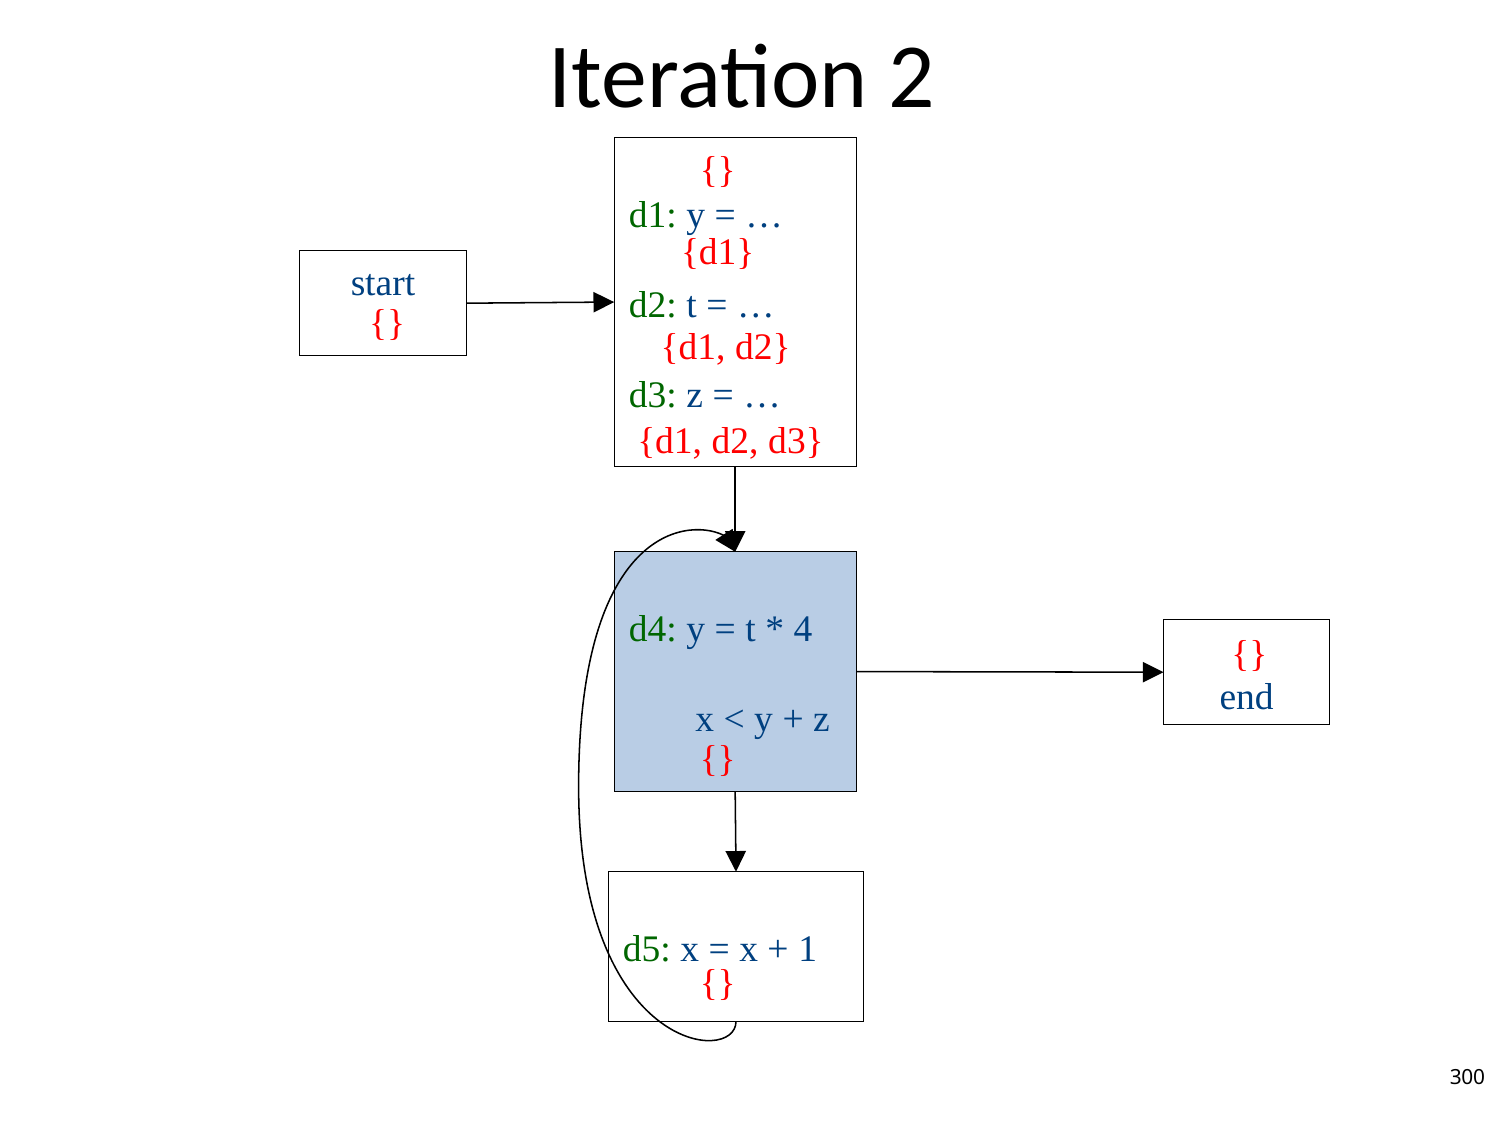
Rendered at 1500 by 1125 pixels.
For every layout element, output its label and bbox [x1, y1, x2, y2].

text_box [608, 793, 864, 1022]
text_box [499, 470, 1330, 792]
text_box [299, 137, 857, 469]
slide_number [1187, 1055, 1500, 1102]
text_box [608, 957, 657, 1022]
text_box [614, 551, 642, 587]
title [104, 0, 1380, 165]
